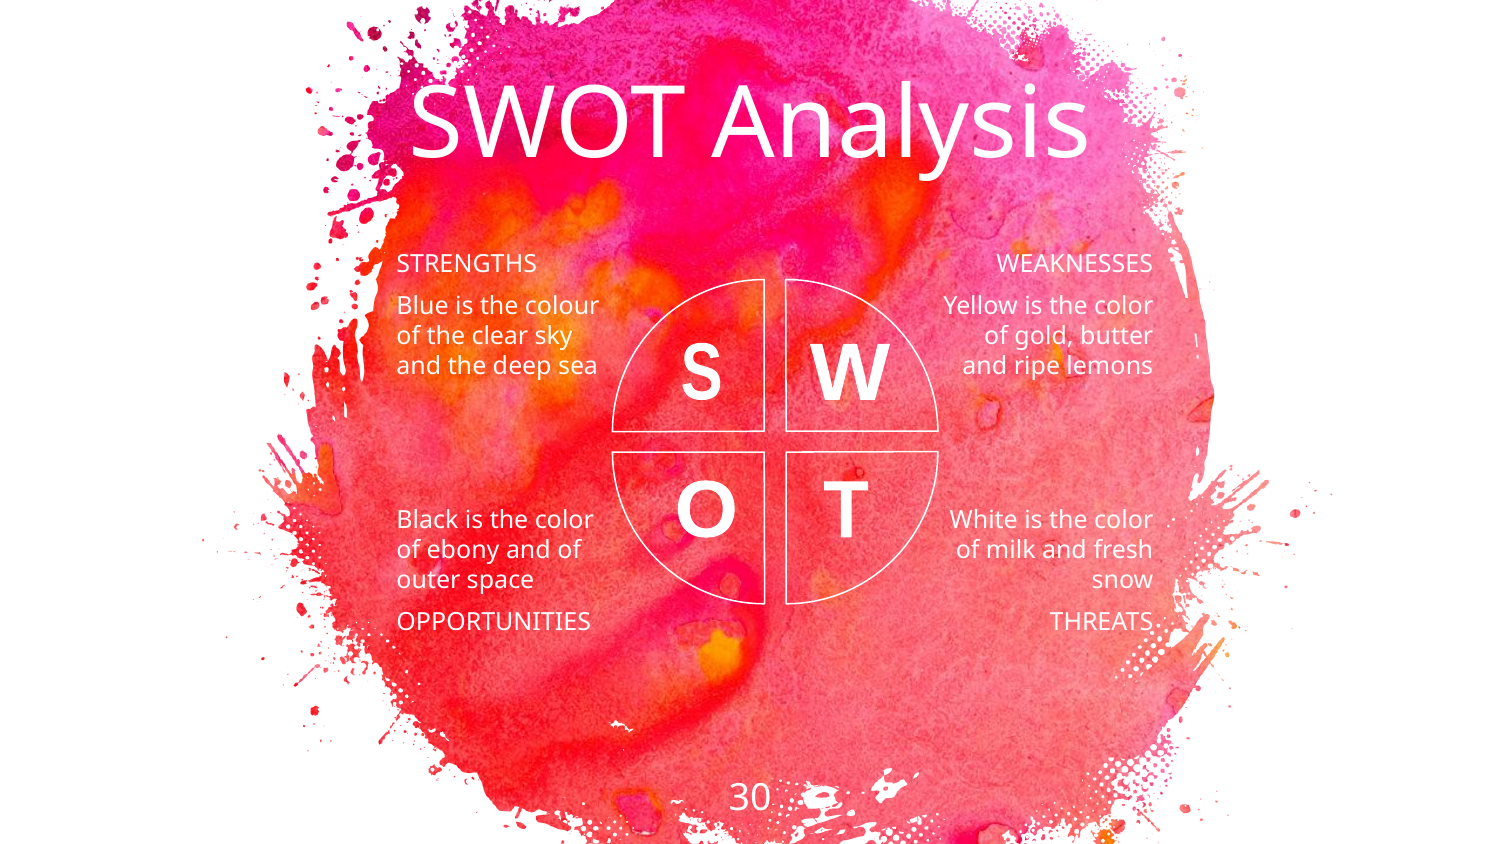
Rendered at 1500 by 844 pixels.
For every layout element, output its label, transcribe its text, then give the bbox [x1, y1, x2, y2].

text_box WEAKNESSES Yellow is the color of gold, butter and ripe lemons [782, 232, 1169, 432]
title SWOT Analysis [297, 51, 1202, 192]
text_box [612, 452, 765, 604]
picture [0, 0, 1500, 844]
text_box [612, 279, 765, 432]
text_box STRENGTHS Blue is the colour of the clear sky and the deep sea [381, 232, 767, 432]
text_box White is the color of milk and fresh snow THREATS [782, 451, 1169, 651]
text_box [785, 279, 938, 432]
slide_number ‹#› [705, 766, 795, 832]
text_box Black is the color of ebony and of outer space OPPORTUNITIES [381, 451, 767, 651]
text_box [786, 451, 938, 604]
